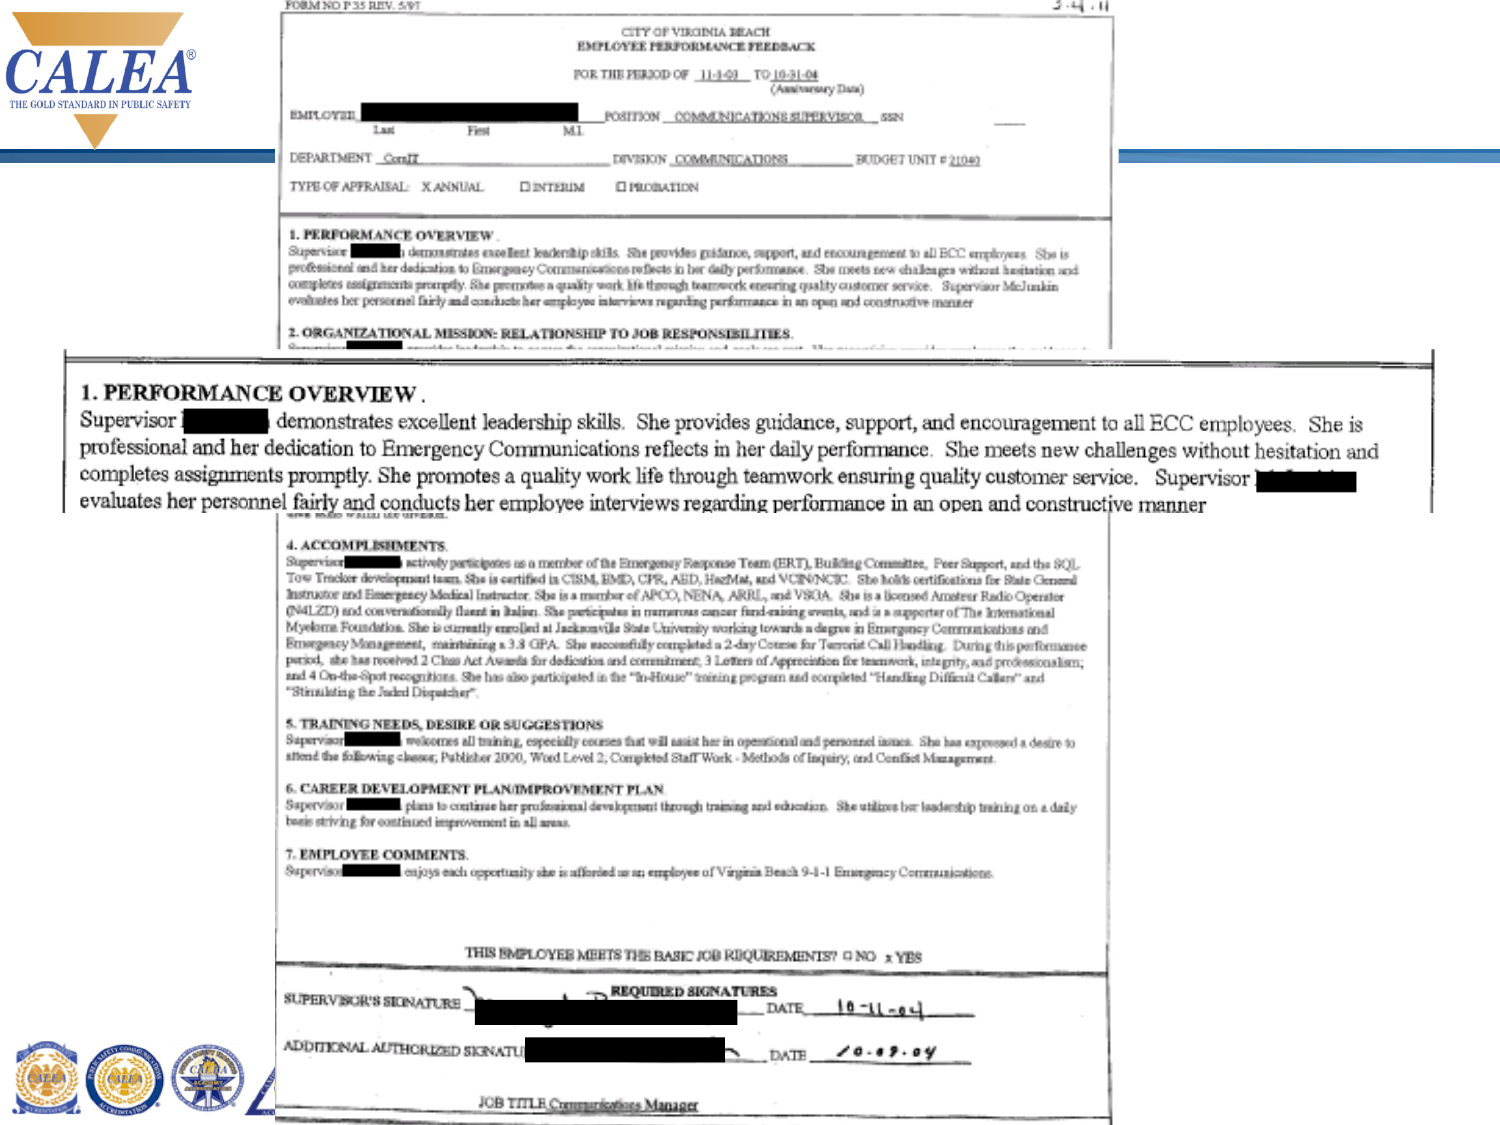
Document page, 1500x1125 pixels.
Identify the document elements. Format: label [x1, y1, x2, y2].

picture [0, 12, 62, 163]
text_box [62, 0, 1438, 1125]
picture [0, 1023, 62, 1125]
picture [1438, 149, 1500, 163]
